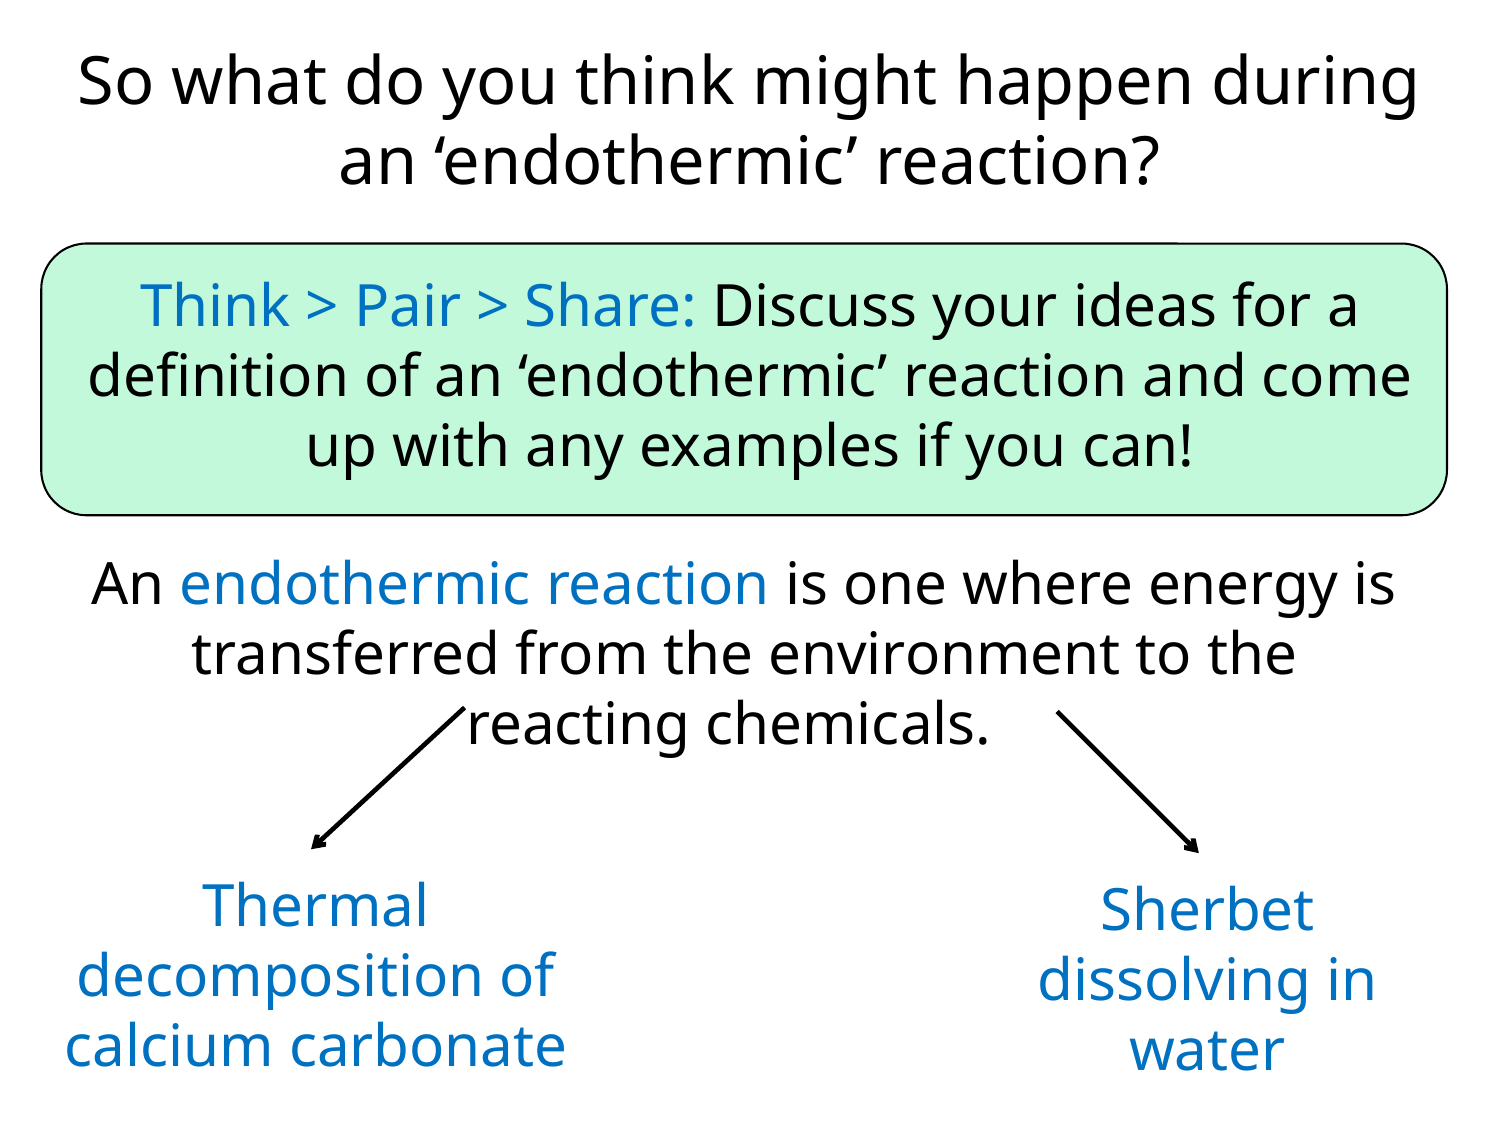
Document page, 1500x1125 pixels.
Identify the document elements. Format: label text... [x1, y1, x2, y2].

text_box An endothermic reaction is one where energy is transferred from the environment to the reacting chemicals. [64, 538, 1424, 764]
text_box Thermal decomposition of calcium carbonate [44, 860, 588, 1086]
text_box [1057, 711, 1199, 854]
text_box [310, 707, 465, 850]
text_box So what do you think might happen during an ‘endothermic’ reaction? Think > Pair > Share: Discuss your ideas for a definition of an ‘endothermic’ reaction and come up with any examples if you can! [41, 30, 1459, 486]
text_box Sherbet dissolving in water [988, 865, 1427, 1090]
text_box [43, 486, 1446, 517]
